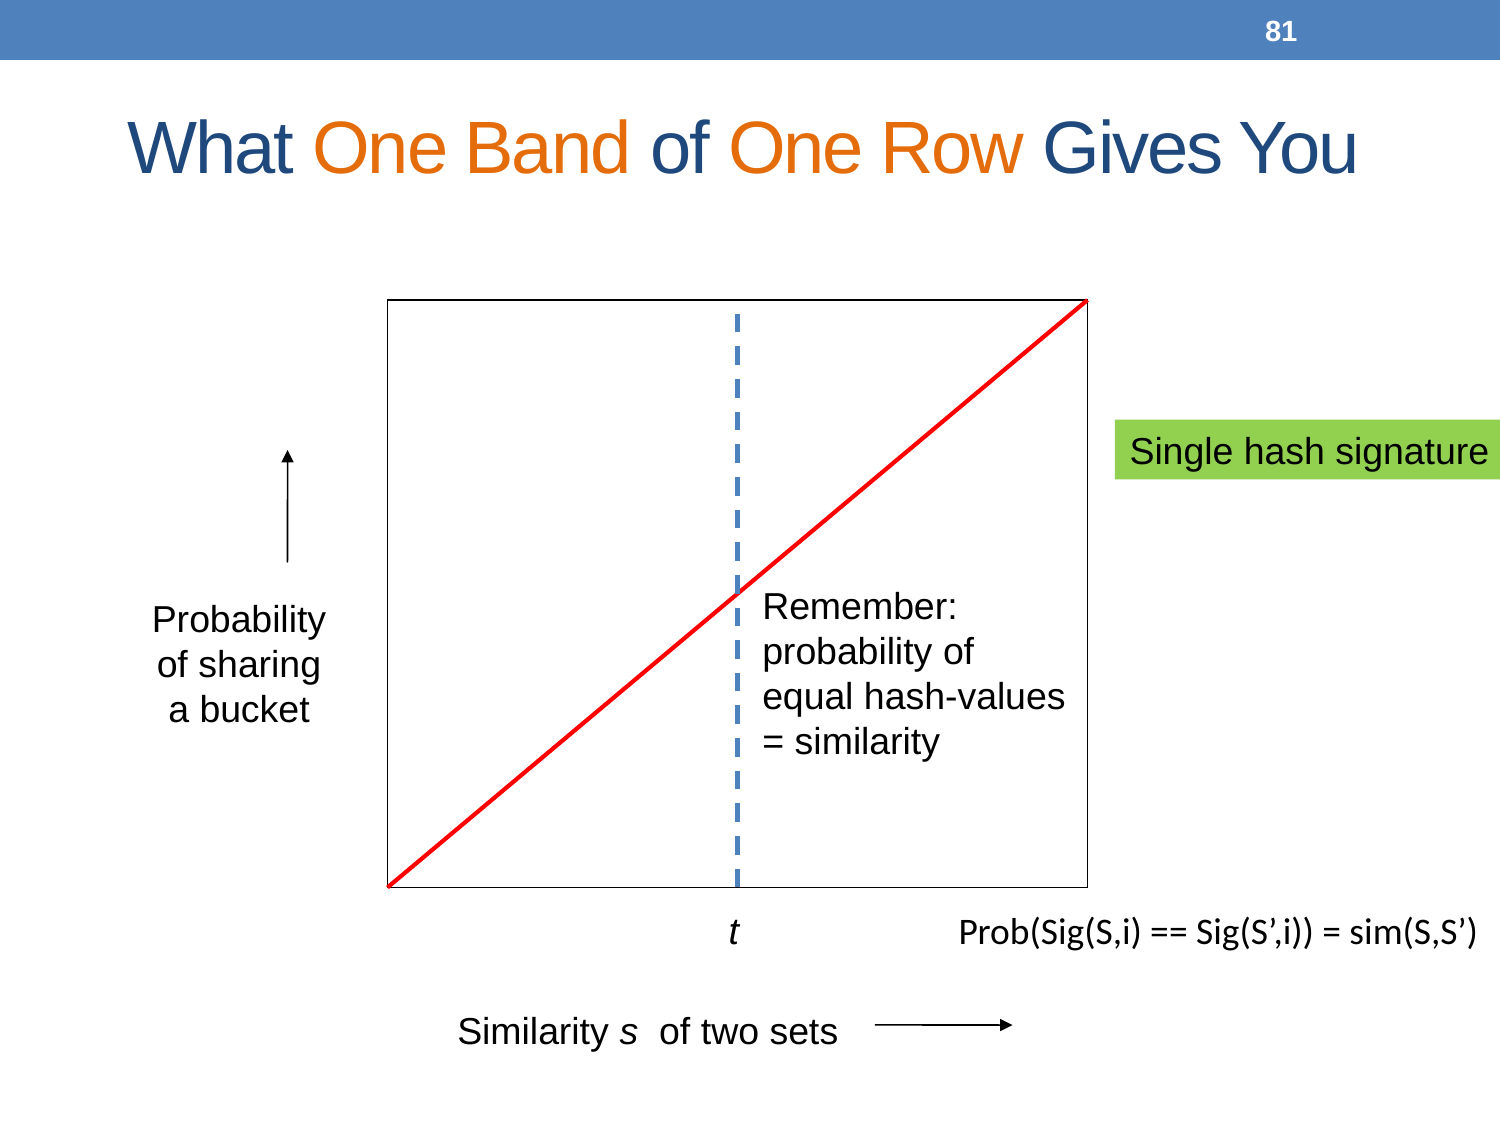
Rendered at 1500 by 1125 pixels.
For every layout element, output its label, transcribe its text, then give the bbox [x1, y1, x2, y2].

text_box [738, 299, 1088, 888]
slide_number 81 [1250, 3, 1425, 57]
text_box [387, 299, 737, 888]
title What One Band of One Row Gives You [112, 50, 1388, 238]
text_box [281, 450, 294, 563]
text_box t [713, 899, 754, 960]
text_box [874, 1018, 1013, 1032]
text_box Prob(Sig(S,i) == Sig(S’,i)) = sim(S,S’) [943, 899, 1494, 960]
text_box Probability of sharing a bucket [137, 587, 342, 738]
text_box Remember: probability of equal hash-values = similarity [747, 574, 1081, 770]
text_box Similarity s of two sets [442, 999, 854, 1060]
text_box Single hash signature [1114, 419, 1500, 480]
